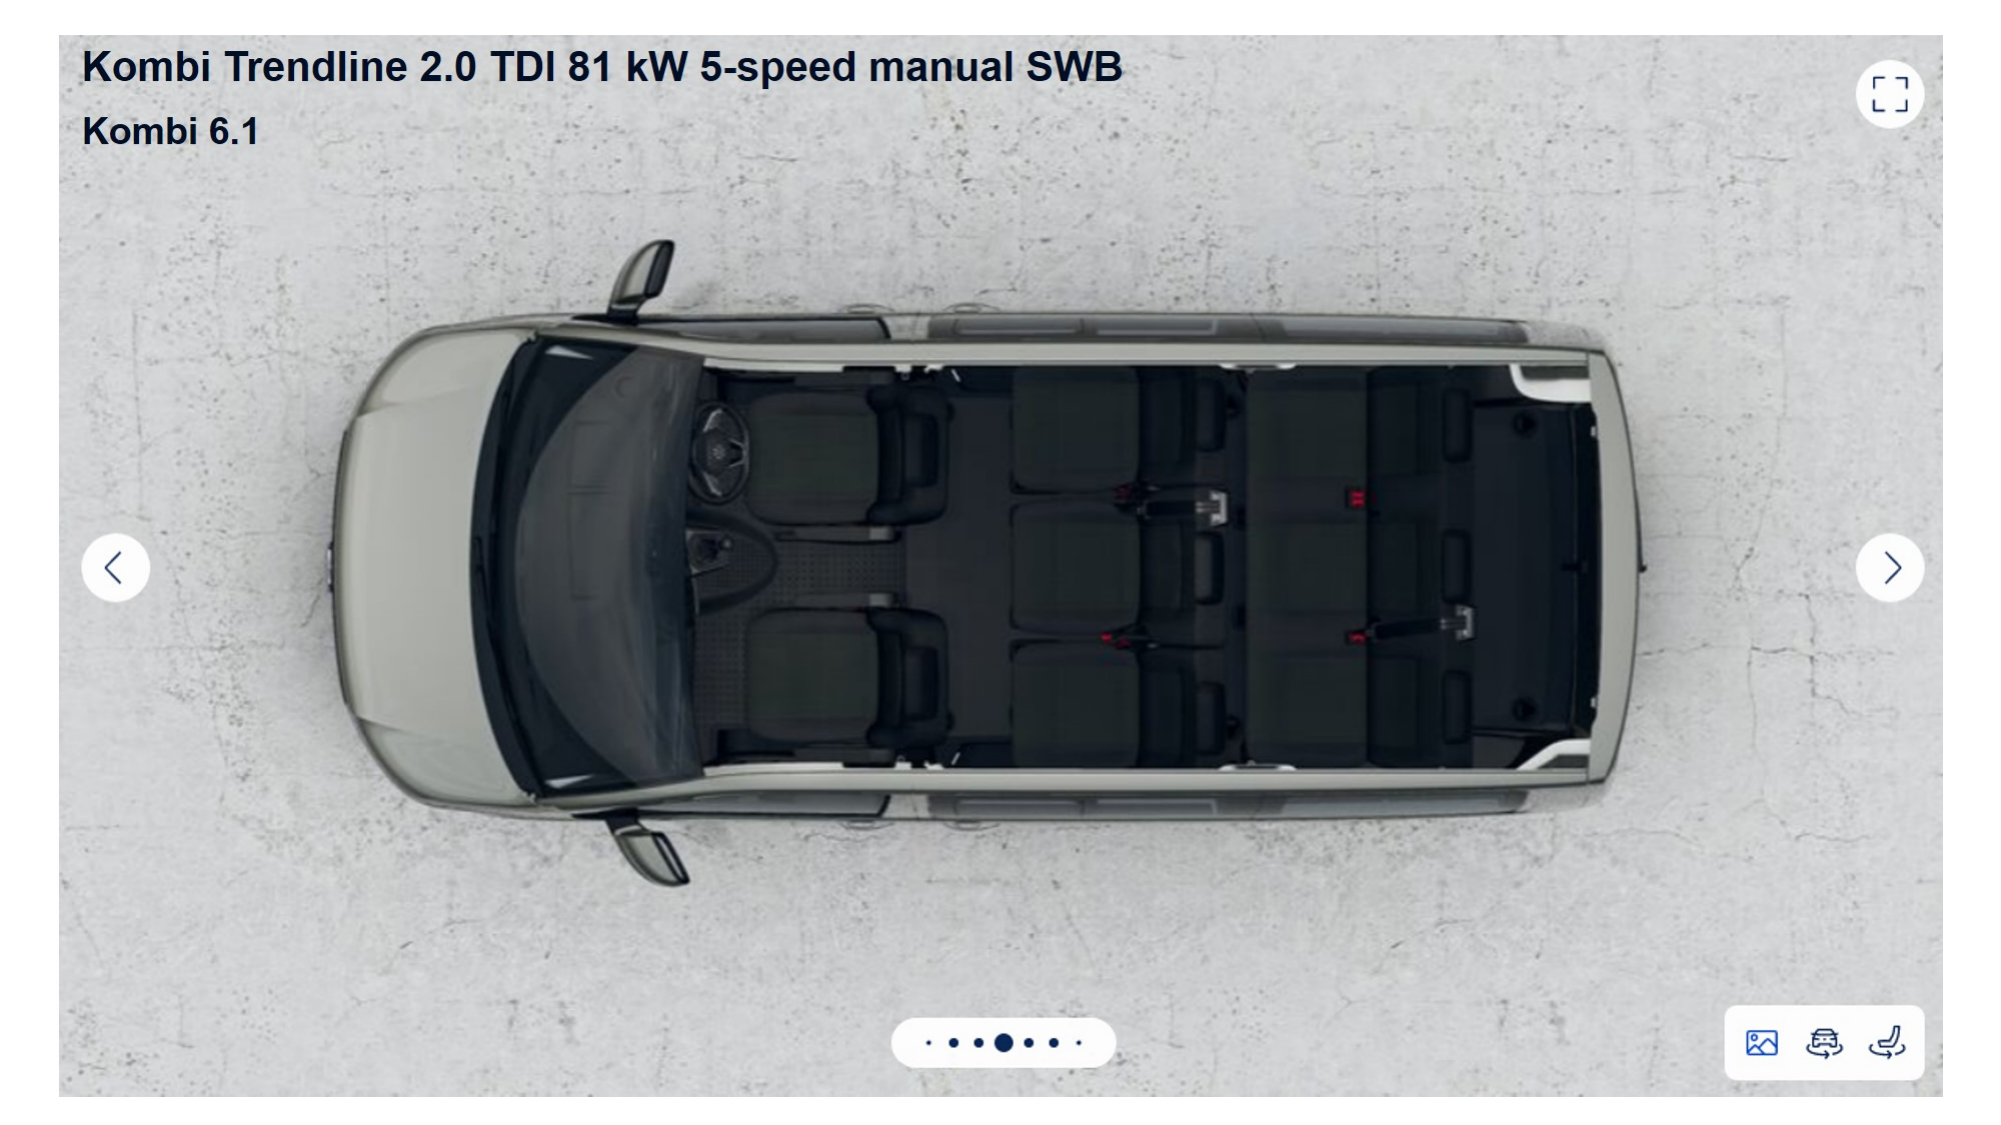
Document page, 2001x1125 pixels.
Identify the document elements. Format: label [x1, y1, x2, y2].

picture [56, 27, 1943, 1097]
